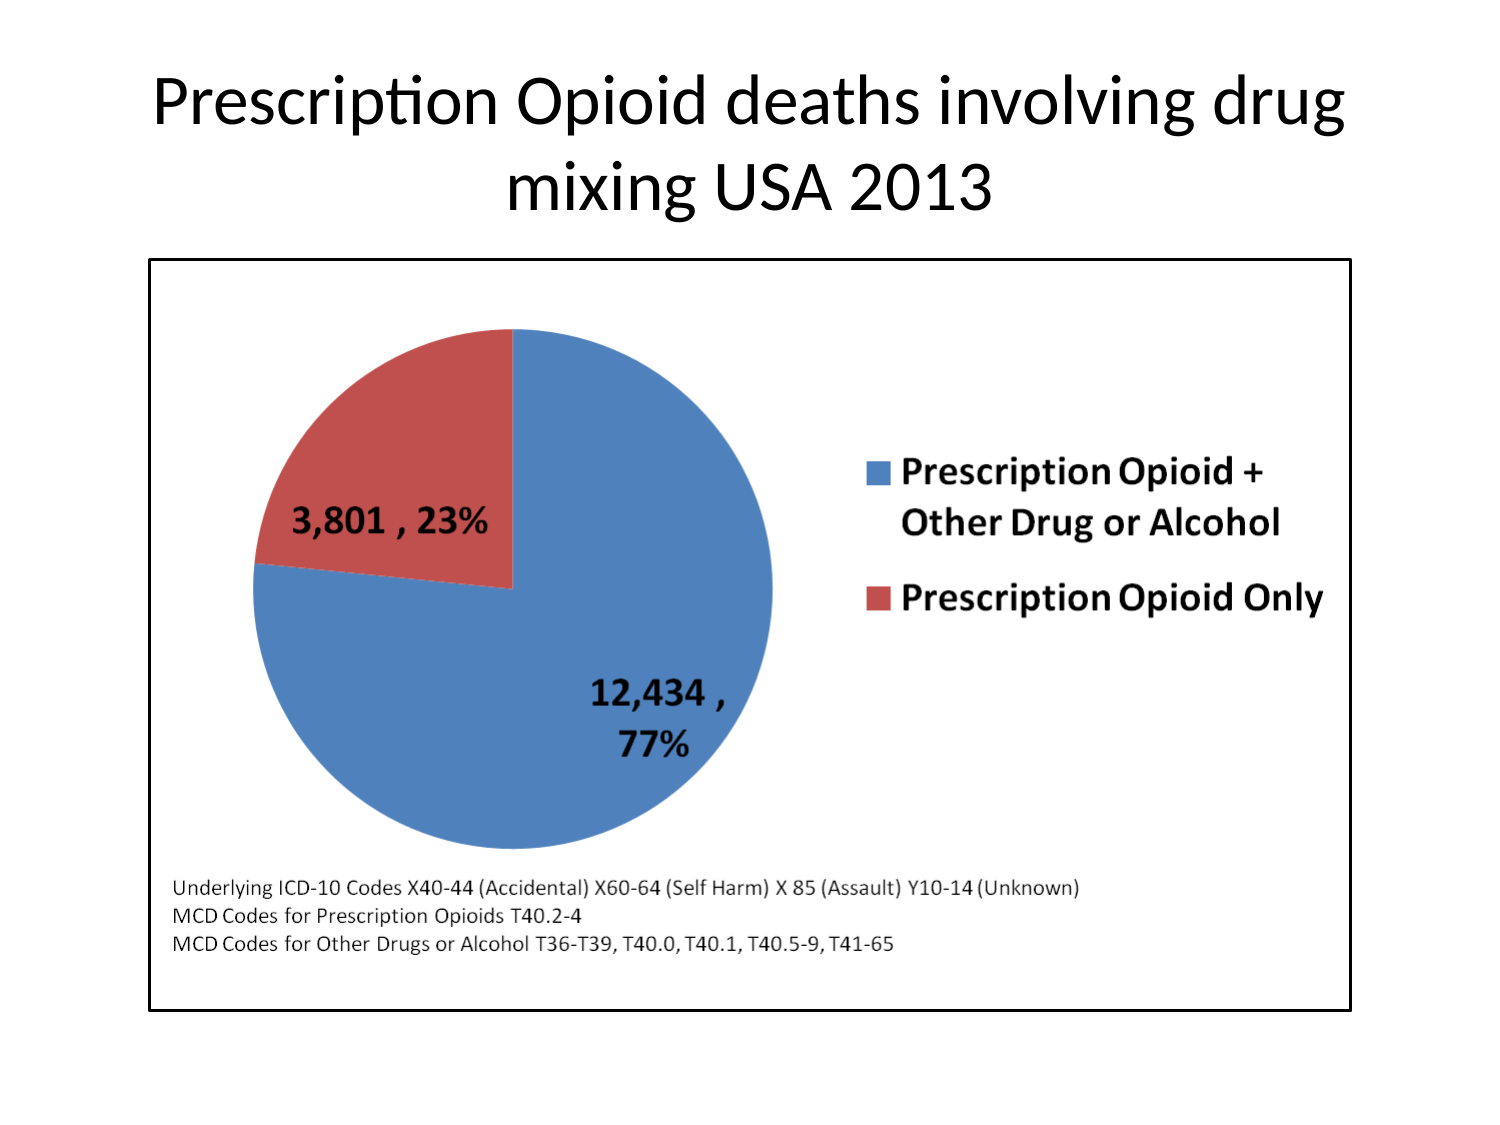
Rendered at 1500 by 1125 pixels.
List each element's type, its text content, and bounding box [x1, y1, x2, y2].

title Prescription Opioid deaths involving drug mixing USA 2013 [75, 45, 1425, 233]
picture [147, 257, 1353, 1013]
